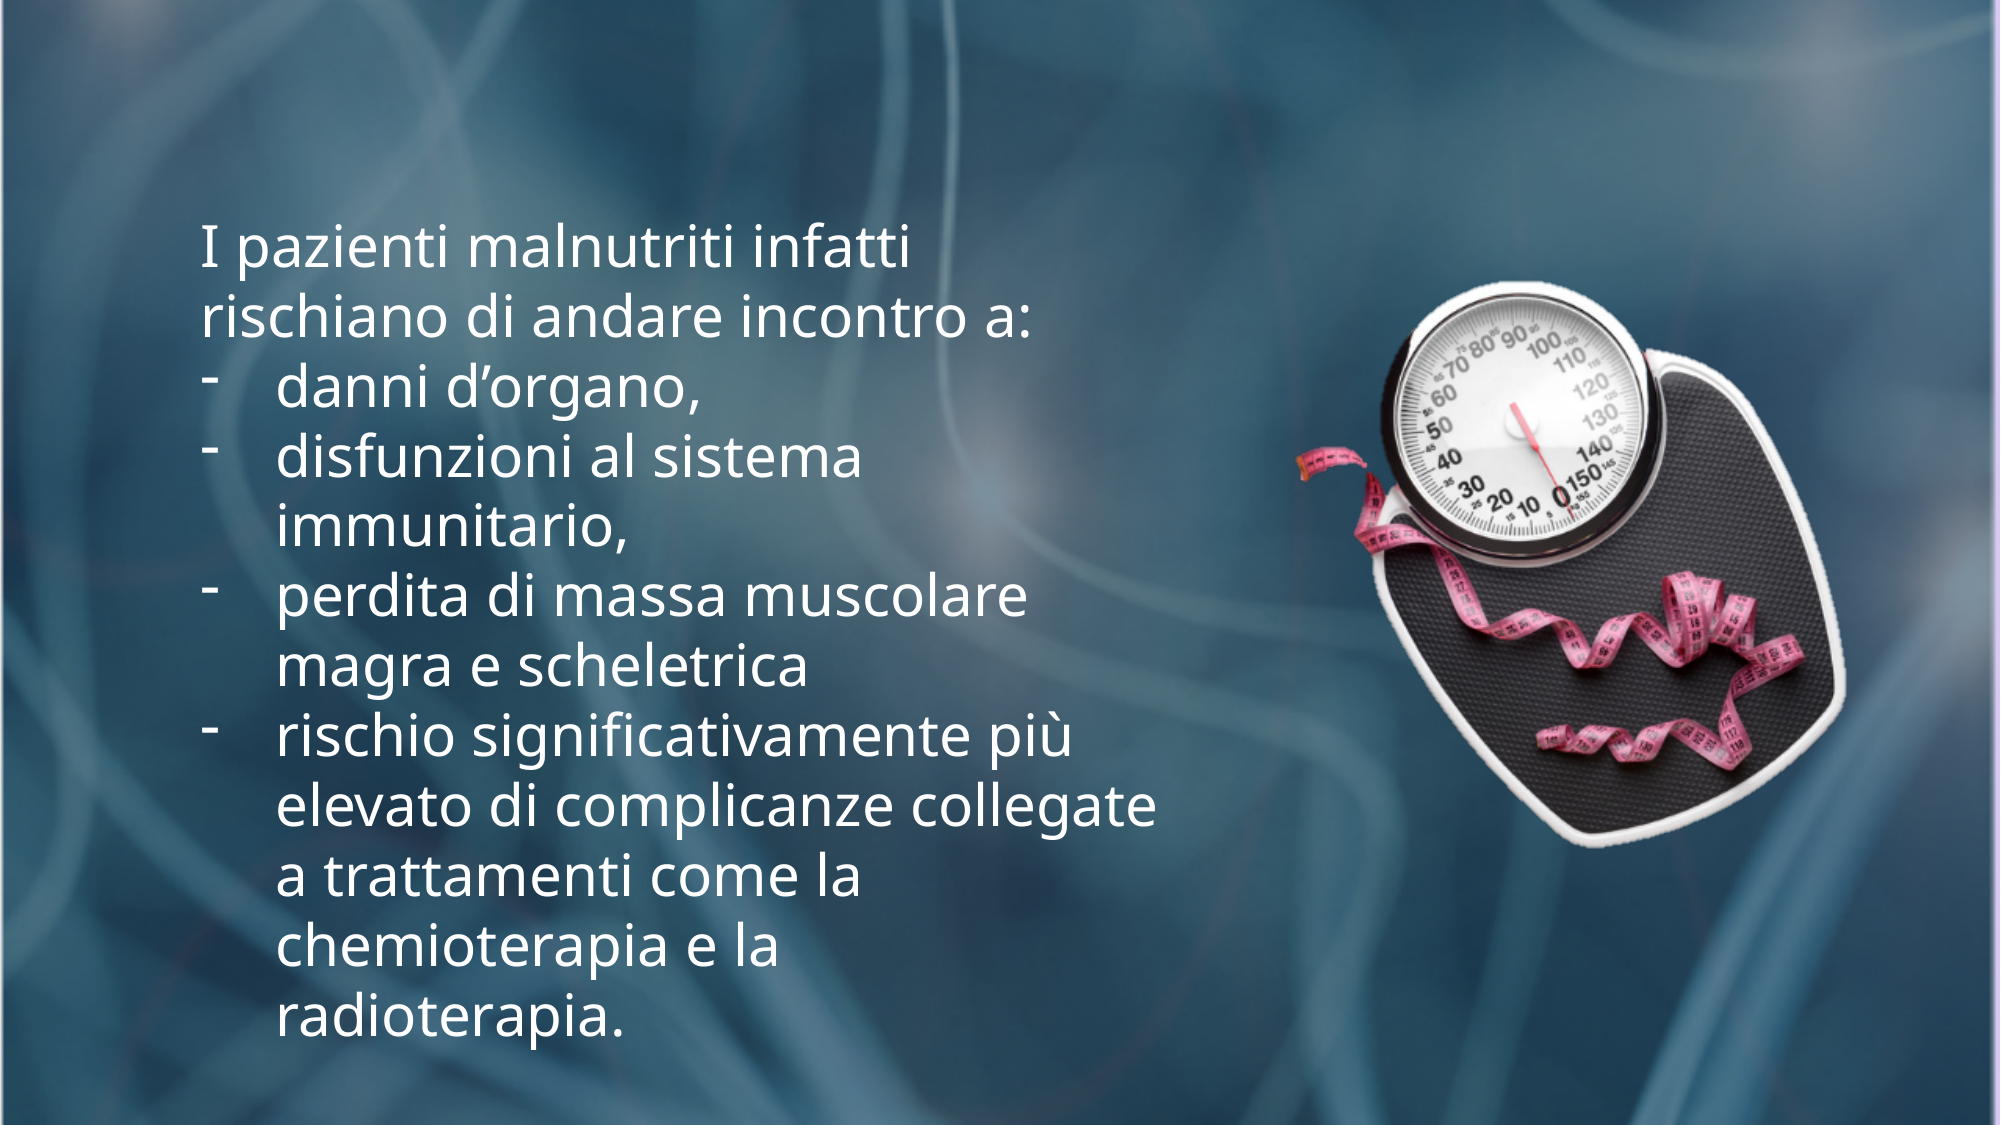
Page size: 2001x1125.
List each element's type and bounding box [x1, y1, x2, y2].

picture [1126, 249, 2000, 876]
list [0, 0, 2000, 1125]
